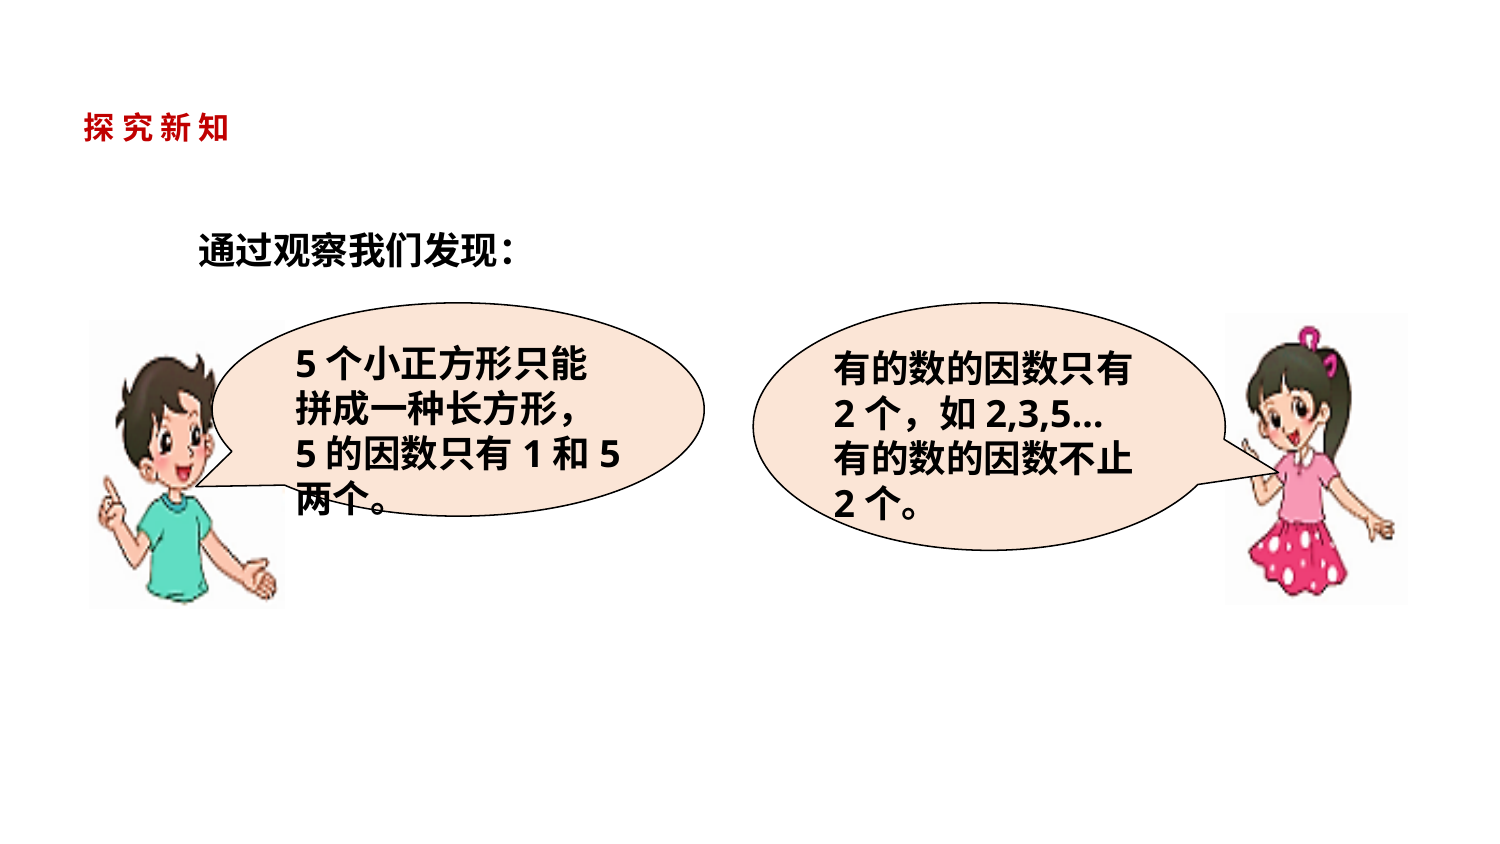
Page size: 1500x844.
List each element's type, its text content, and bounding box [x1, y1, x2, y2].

picture [89, 320, 285, 609]
text_box 探 究 新 知 [1, 102, 242, 152]
text_box 通过观察我们发现： [186, 221, 730, 278]
text_box 有的数的因数只有2个，如2,3,5…有的数的因数不止2个。 [753, 302, 1225, 551]
picture [1225, 313, 1408, 605]
text_box 5个小正方形只能拼成一种长方形，5的因数只有1和5两个。 [285, 302, 705, 517]
